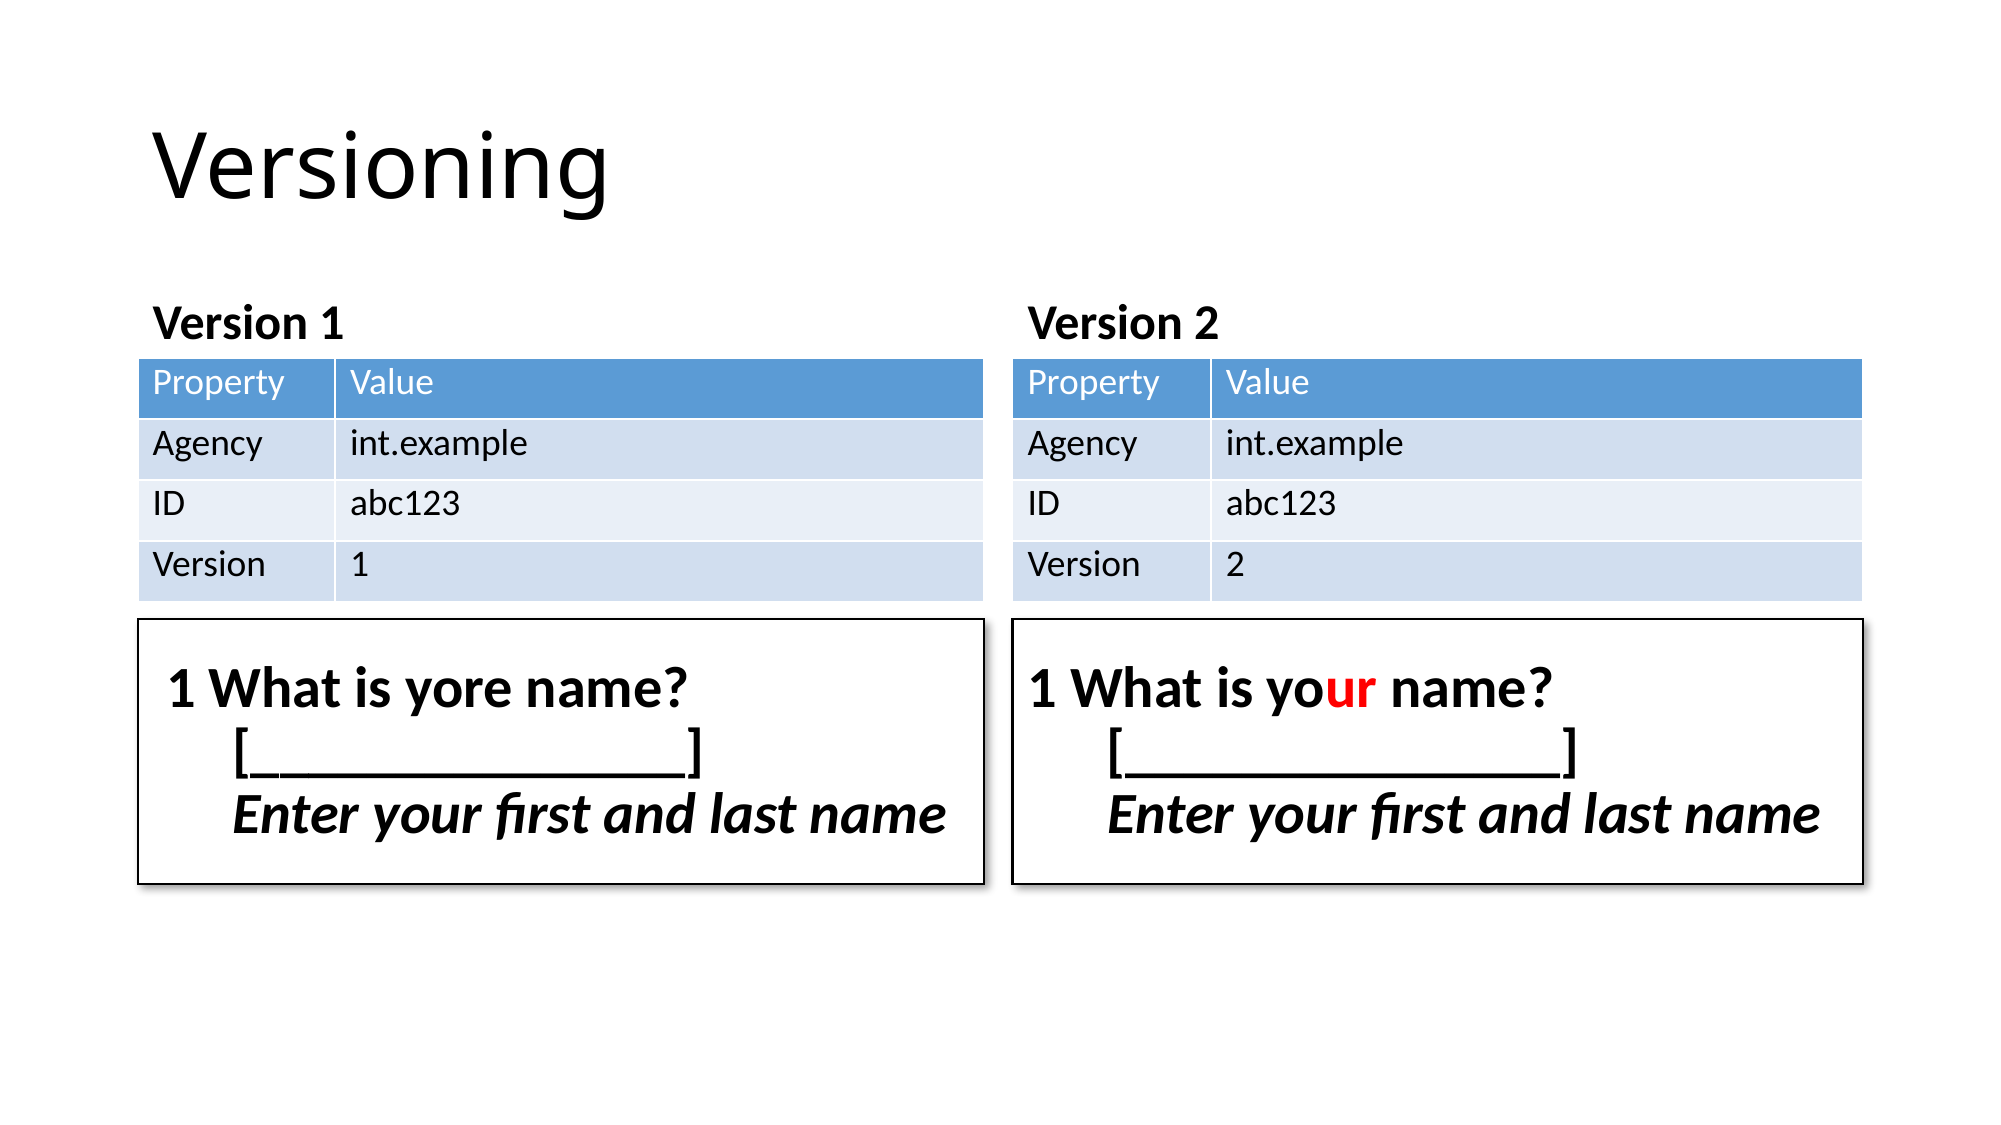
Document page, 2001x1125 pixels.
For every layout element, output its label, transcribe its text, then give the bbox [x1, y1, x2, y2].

table_cell 1 [336, 542, 983, 601]
table_cell abc123 [1212, 481, 1862, 540]
table_cell int.example [336, 420, 983, 479]
table_cell ID [139, 481, 334, 540]
list 1 What is your name? [_______________] Enter your first and last name [1011, 618, 1864, 885]
list Version 1 [137, 223, 984, 357]
table_header Property [139, 359, 334, 418]
table_cell Agency [139, 420, 334, 479]
list 1 What is yore name? [_______________] Enter your first and last name [137, 618, 985, 885]
table_cell ID [1013, 481, 1210, 540]
list Version 2 [1012, 223, 1863, 357]
table_cell Version [139, 542, 334, 601]
table_cell int.example [1212, 420, 1862, 479]
table_cell abc123 [336, 481, 983, 540]
title Versioning [137, 59, 1863, 278]
table_header Value [1212, 359, 1862, 418]
table_cell 2 [1212, 542, 1862, 601]
table_header Value [336, 359, 983, 418]
table_cell Agency [1013, 420, 1210, 479]
table_cell Version [1013, 542, 1210, 601]
table_header Property [1013, 359, 1210, 418]
